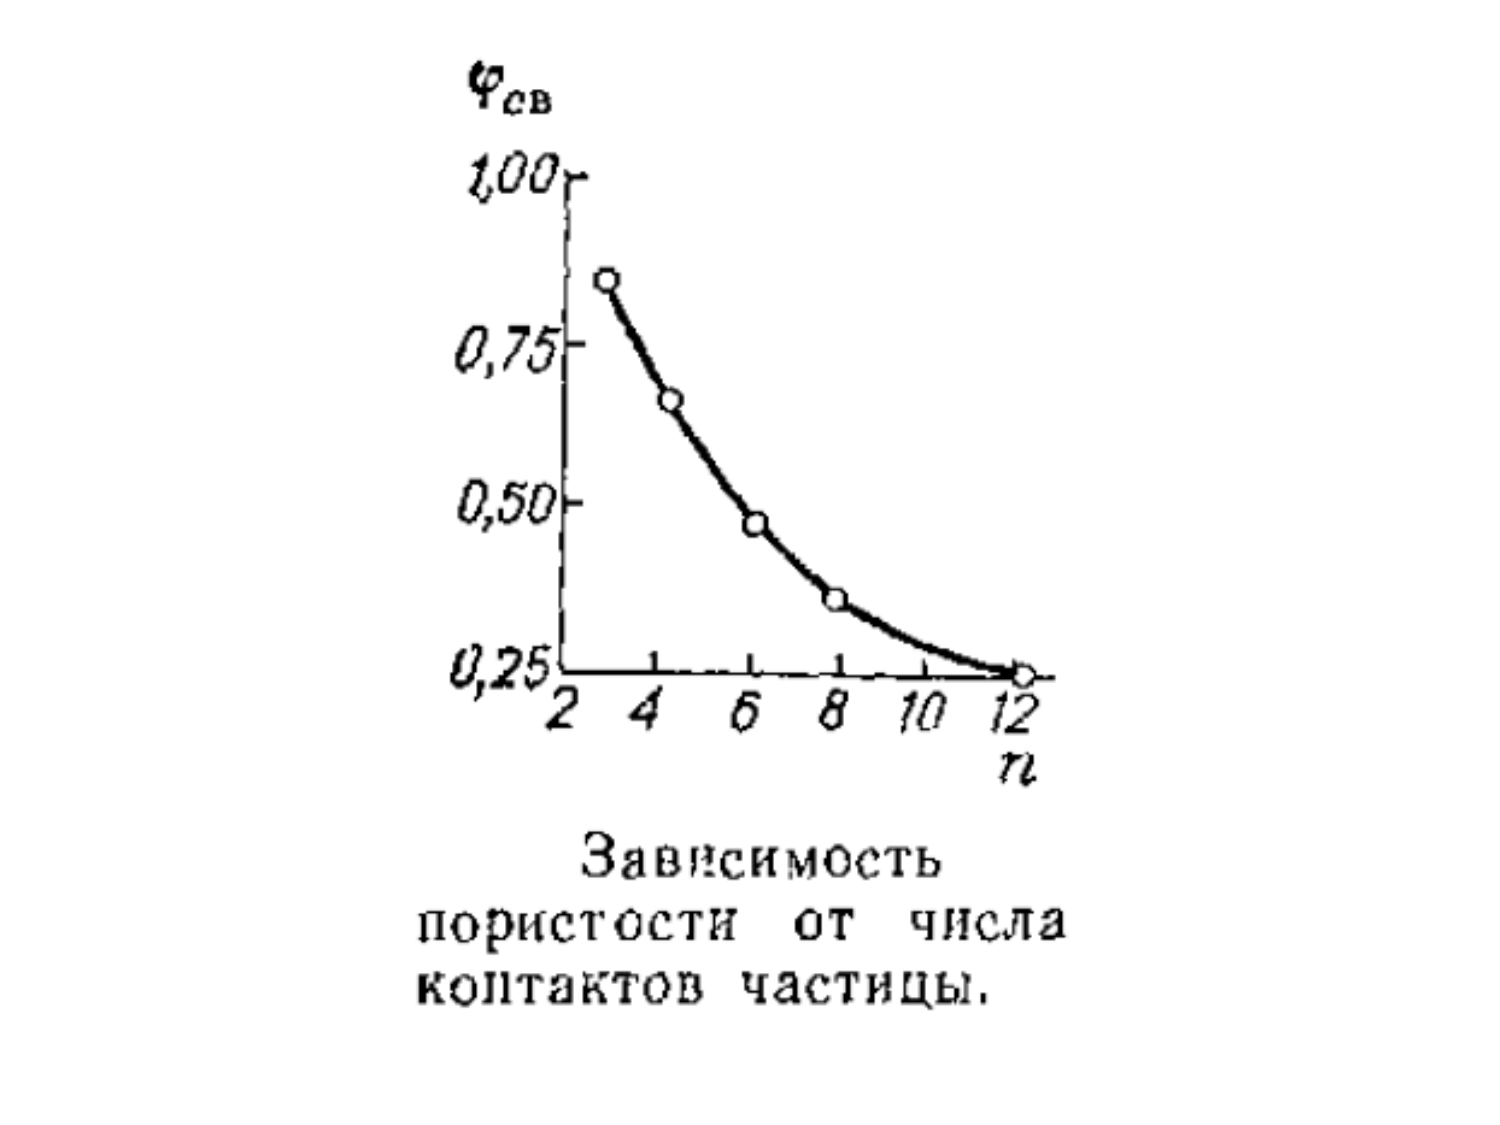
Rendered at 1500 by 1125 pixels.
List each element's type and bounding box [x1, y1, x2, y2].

picture [327, 34, 1114, 1026]
